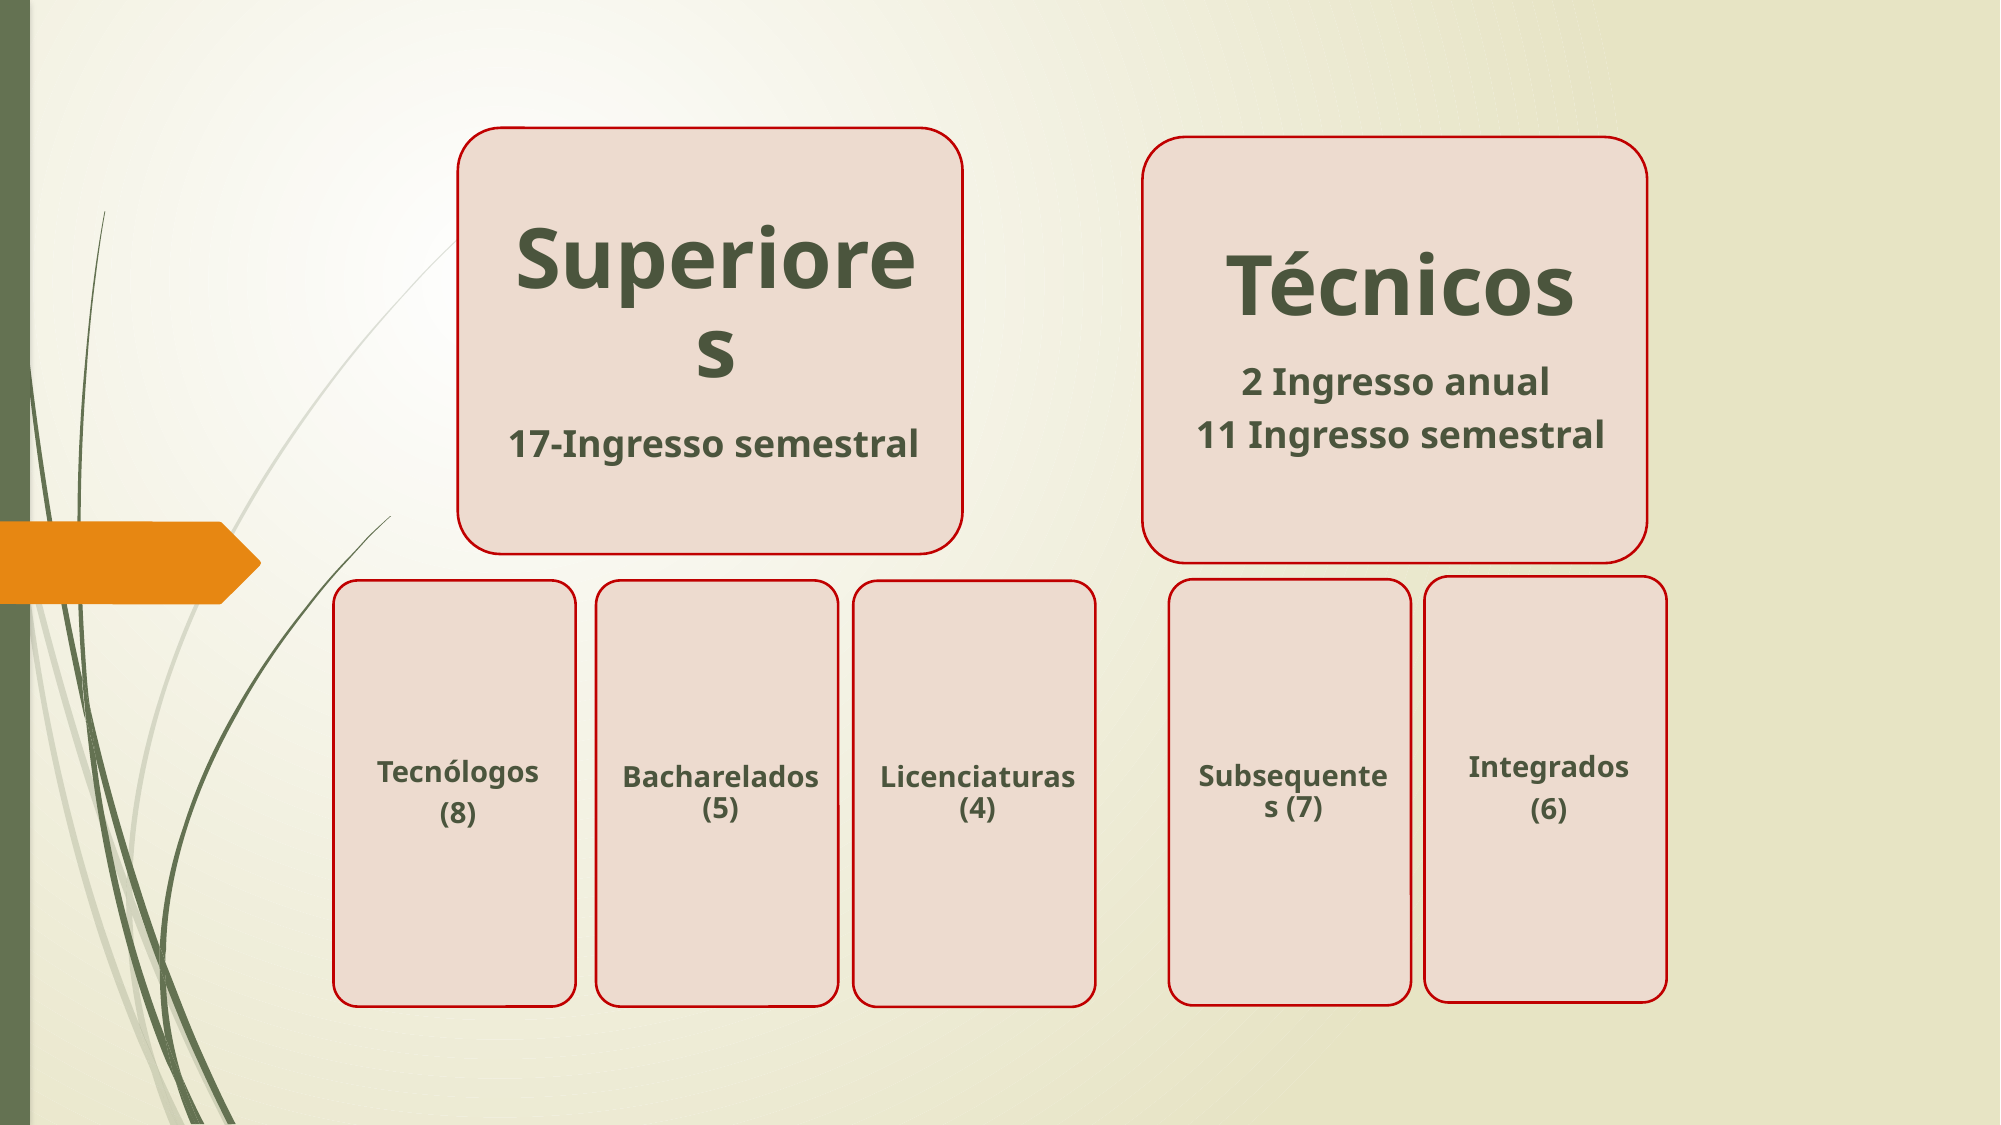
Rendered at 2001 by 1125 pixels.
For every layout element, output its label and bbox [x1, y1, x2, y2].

text_box [332, 117, 1667, 1008]
